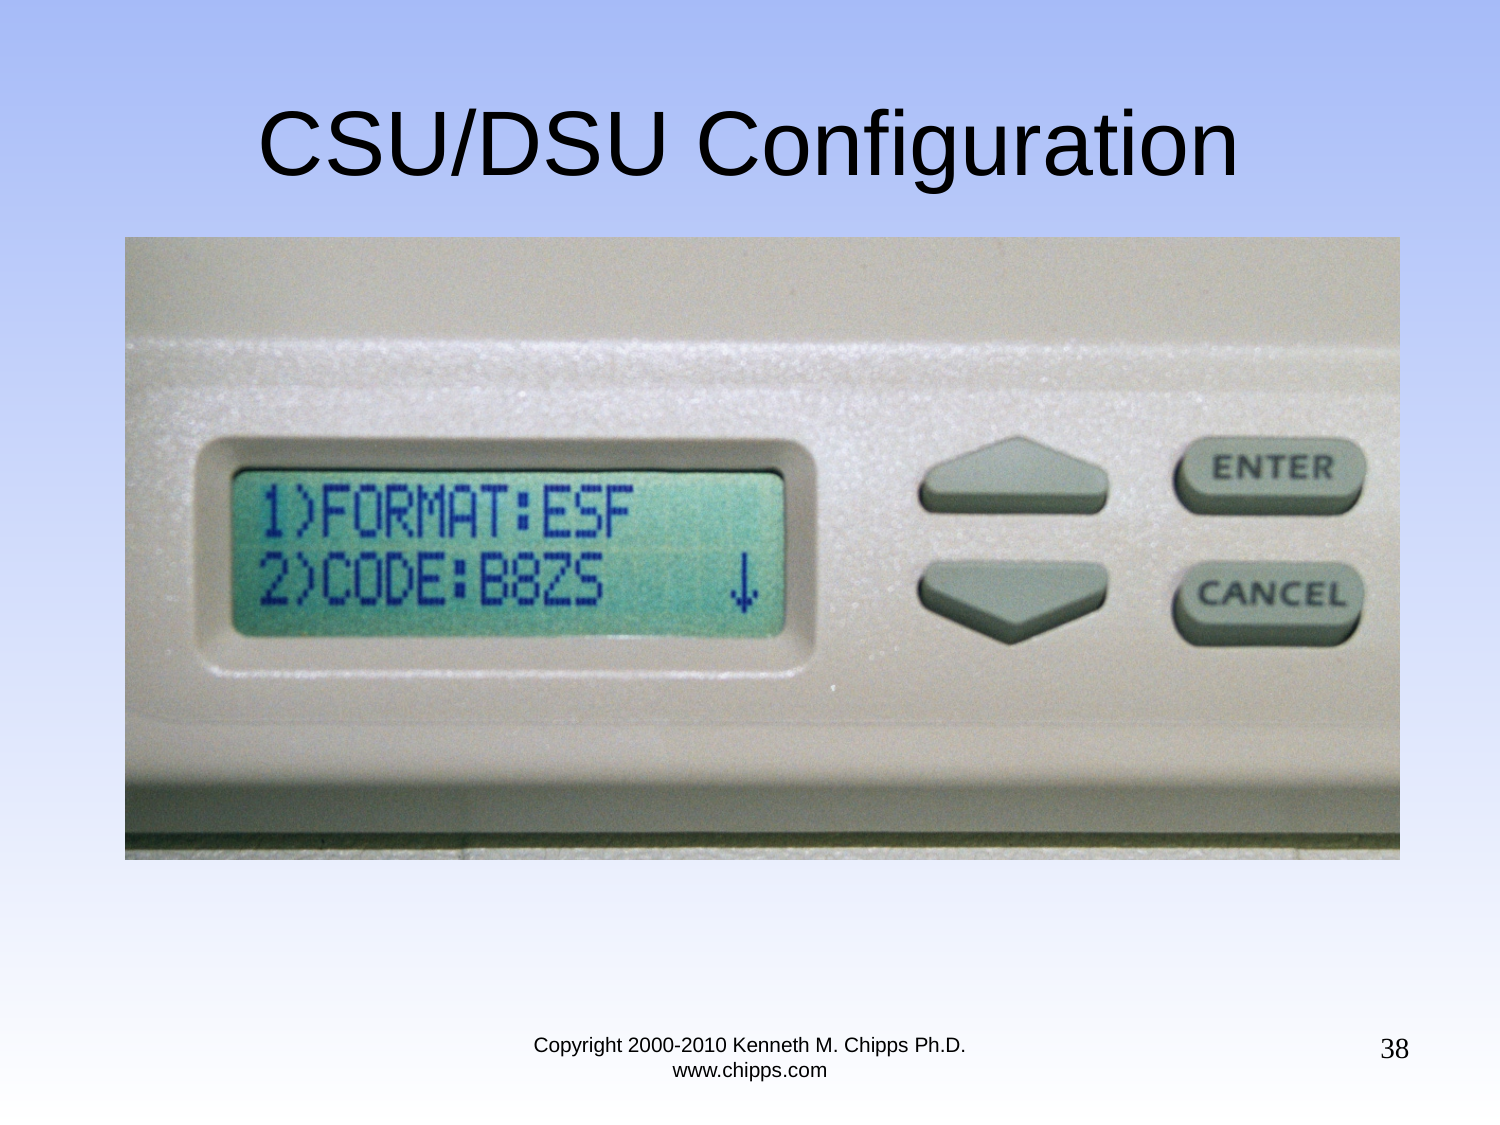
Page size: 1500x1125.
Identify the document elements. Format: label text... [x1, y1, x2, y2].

title CSU/DSU Configuration [74, 44, 1426, 233]
slide_number 38 [1074, 1021, 1426, 1101]
footer Copyright 2000-2010 Kenneth M. Chipps Ph.D. www.chipps.com [449, 1024, 1051, 1103]
picture [124, 237, 1401, 860]
list [74, 262, 1426, 1006]
